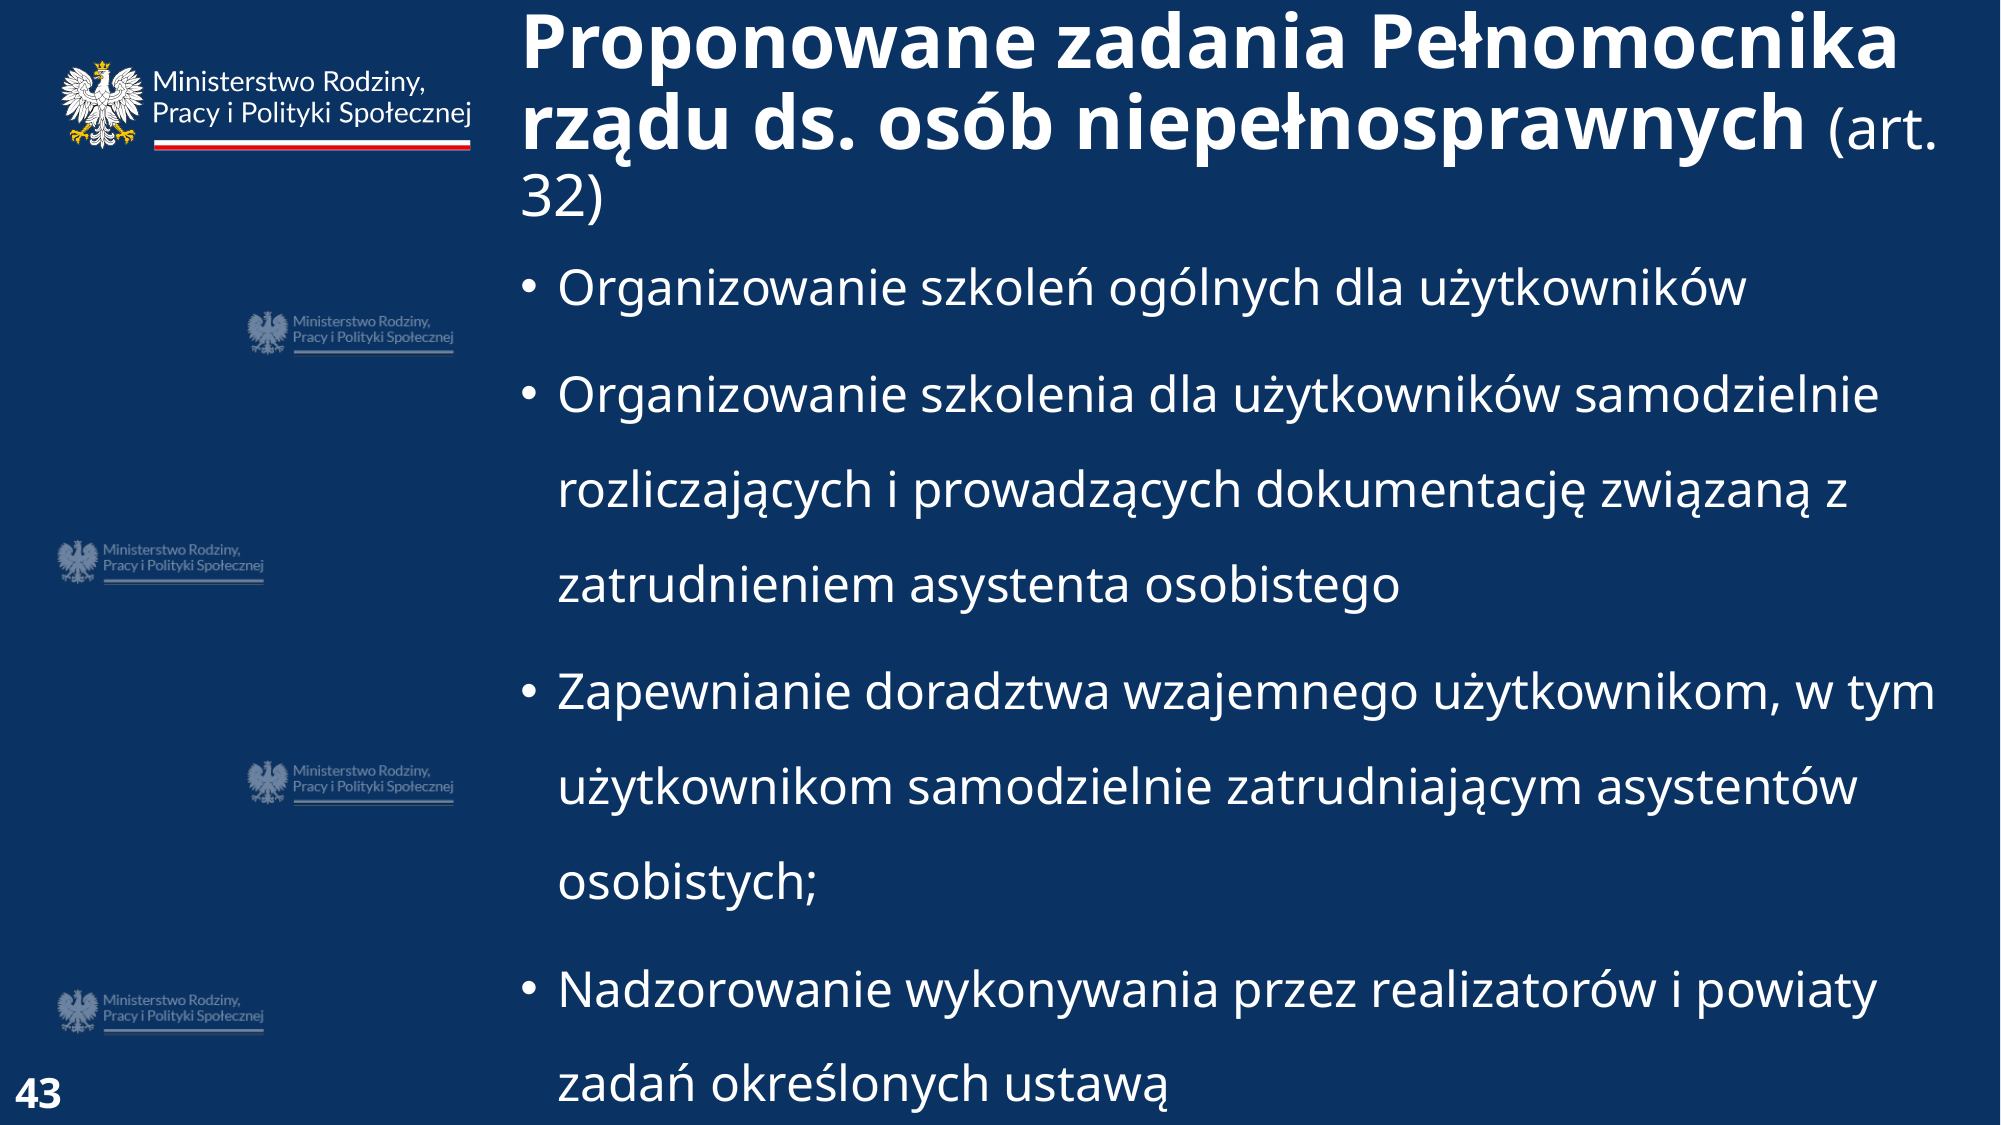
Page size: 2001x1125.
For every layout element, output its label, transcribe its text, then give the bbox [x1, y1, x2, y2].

title Proponowane zadania Pełnomocnika rządu ds. osób niepełnosprawnych (art. 32) [505, 0, 2000, 234]
slide_number 43 [0, 1065, 450, 1125]
picture [0, 0, 505, 1125]
list Organizowanie szkoleń ogólnych dla użytkowników Organizowanie szkolenia dla użytkowników samodzielnie rozliczających i prowadzących dokumentację związaną z zatrudnieniem asystenta osobistego Zapewnianie doradztwa wzajemnego użytkownikom, w tym użytkownikom samodzielnie zatrudniającym asystentów osobistych; Nadzorowanie wykonywania przez realizatorów i powiaty zadań określonych ustawą [505, 234, 2000, 1125]
